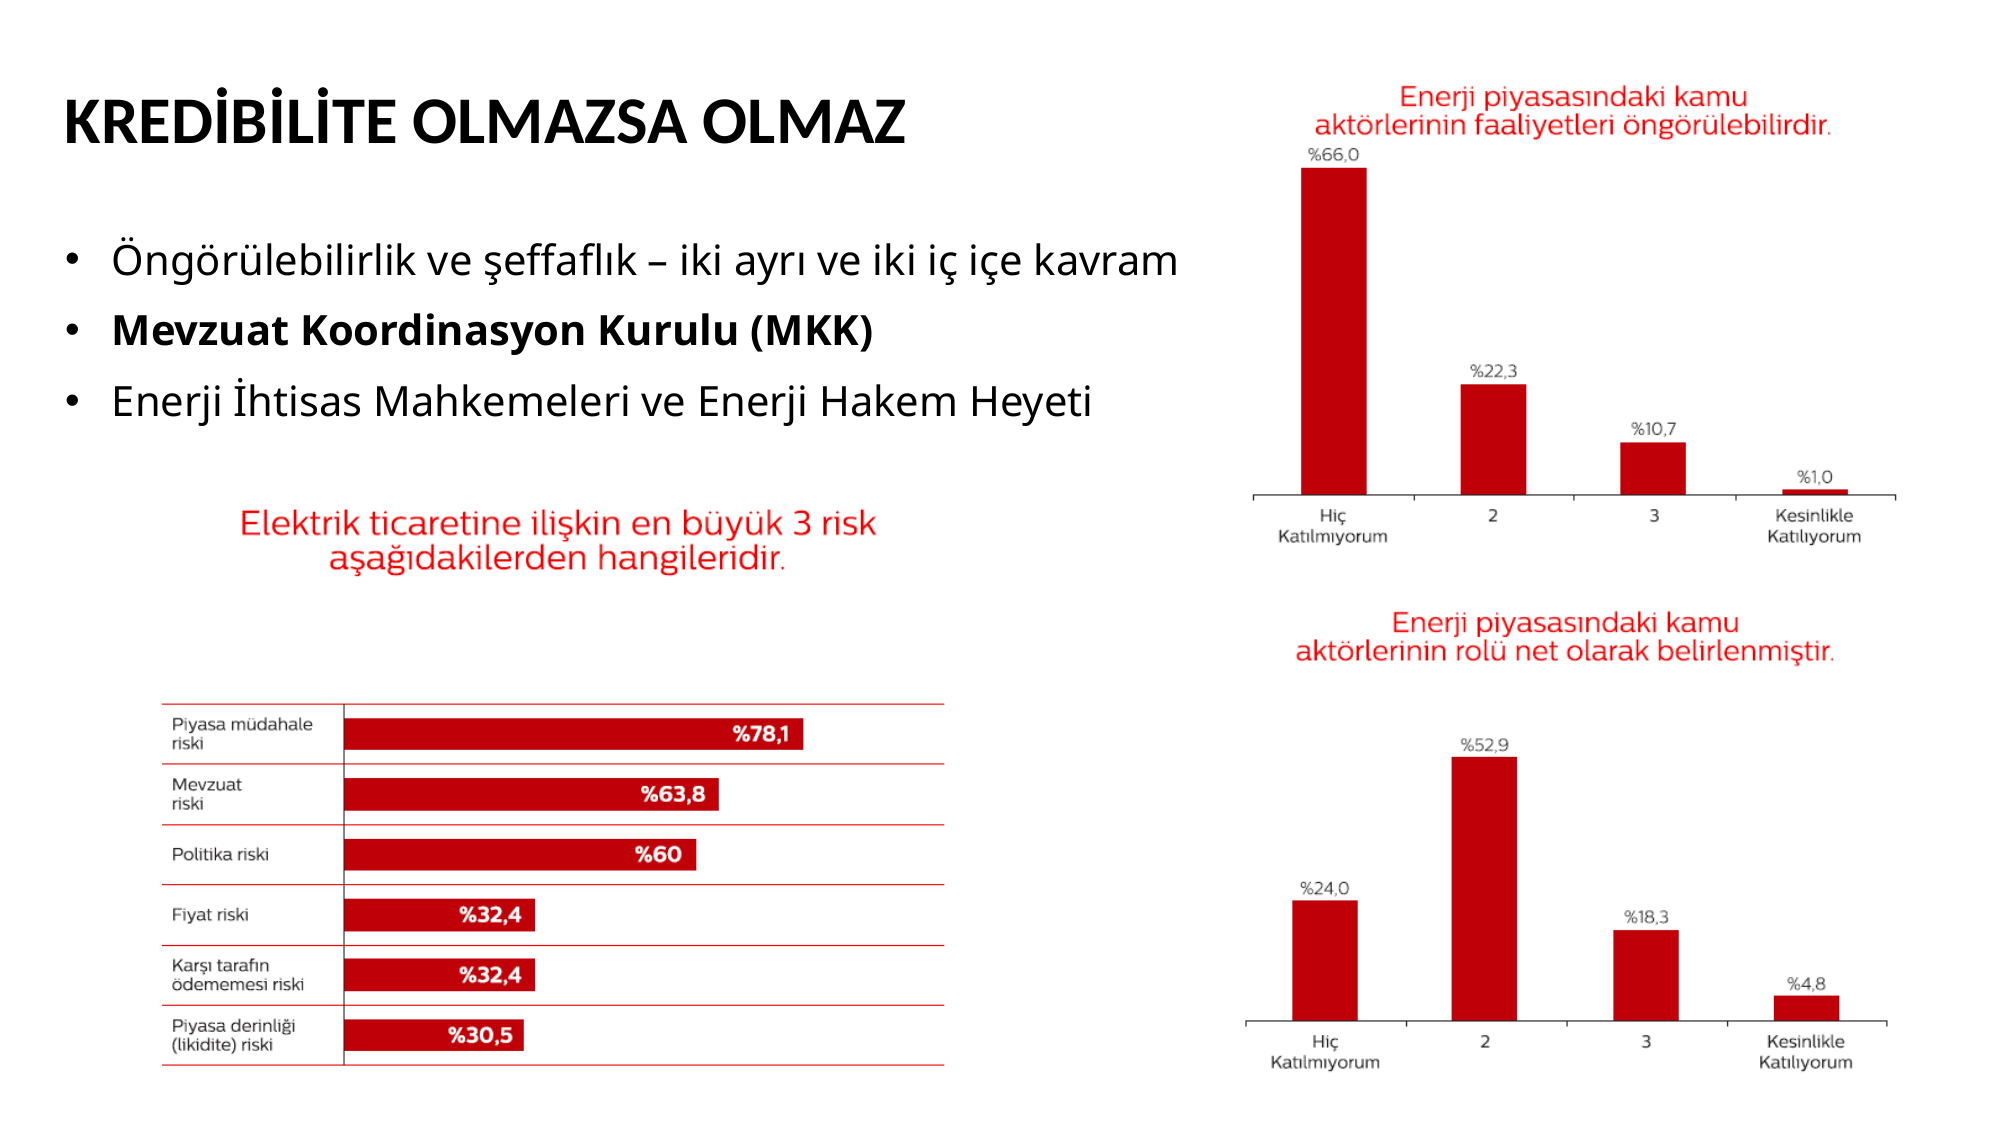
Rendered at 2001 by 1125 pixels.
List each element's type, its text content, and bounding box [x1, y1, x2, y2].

picture [144, 495, 968, 1086]
text_box KREDİBİLİTE OLMAZSA OLMAZ [50, 69, 1227, 165]
picture [1227, 595, 1916, 1086]
text_box Öngörülebilirlik ve şeffaflık – iki ayrı ve iki iç içe kavram Mevzuat Koordinasyon Kurulu (MKK) Enerji İhtisas Mahkemeleri ve Enerji Hakem Heyeti [50, 225, 1227, 433]
picture [1227, 69, 1905, 560]
